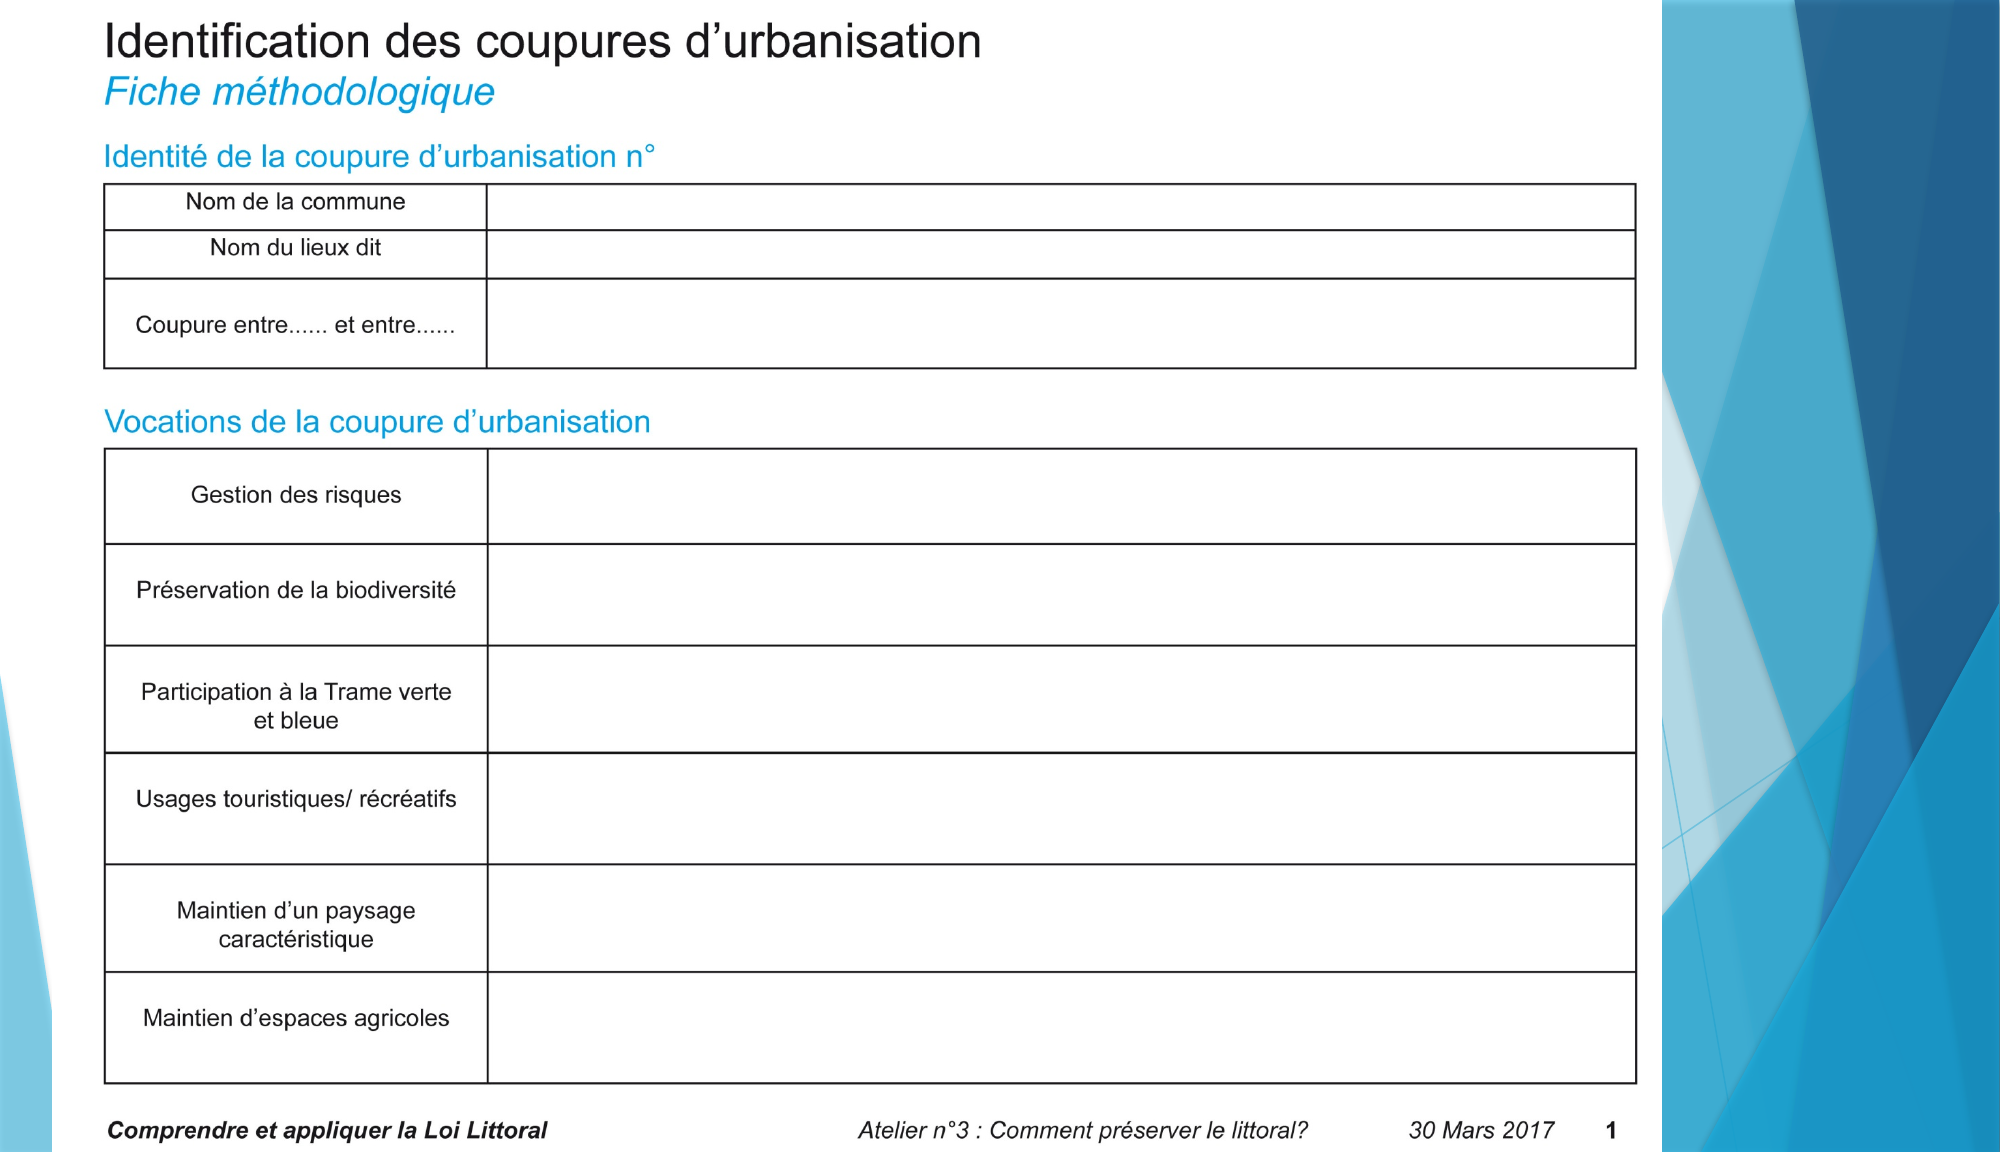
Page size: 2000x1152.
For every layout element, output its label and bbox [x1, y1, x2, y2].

picture [52, 0, 1662, 1152]
